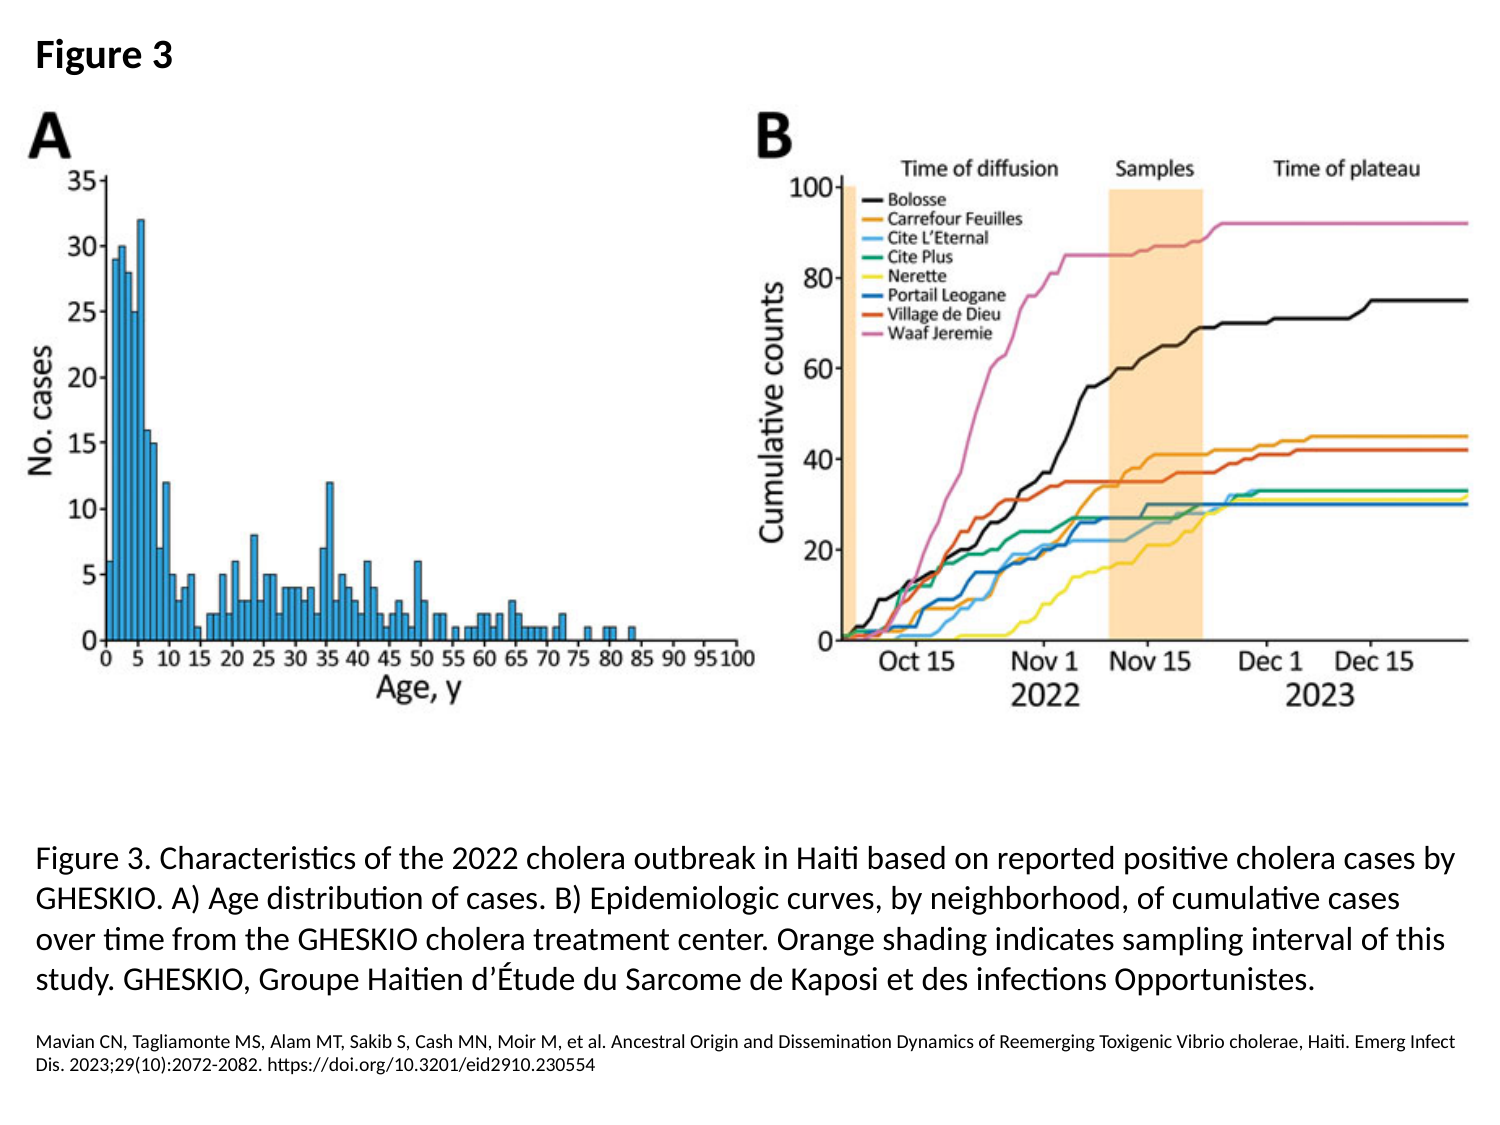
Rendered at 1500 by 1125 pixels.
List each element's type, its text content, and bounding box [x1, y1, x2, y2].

text_box Figure 3 [19, 19, 1481, 85]
text_box Figure 3. Characteristics of the 2022 cholera outbreak in Haiti based on reported positive cholera cases by GHESKIO. A) Age distribution of cases. B) Epidemiologic curves, by neighborhood, of cumulative cases over time from the GHESKIO cholera treatment center. Orange shading indicates sampling interval of this study. GHESKIO, Groupe Haitien d’Étude du Sarcome de Kaposi et des infections Opportunistes. [19, 810, 1481, 1019]
text_box Mavian CN, Tagliamonte MS, Alam MT, Sakib S, Cash MN, Moir M, et al. Ancestral Origin and Dissemination Dynamics of Reemerging Toxigenic Vibrio cholerae, Haiti. Emerg Infect Dis. 2023;29(10):2072-2082. https://doi.org/10.3201/eid2910.230554 [19, 1019, 1481, 1085]
picture [20, 103, 1480, 715]
